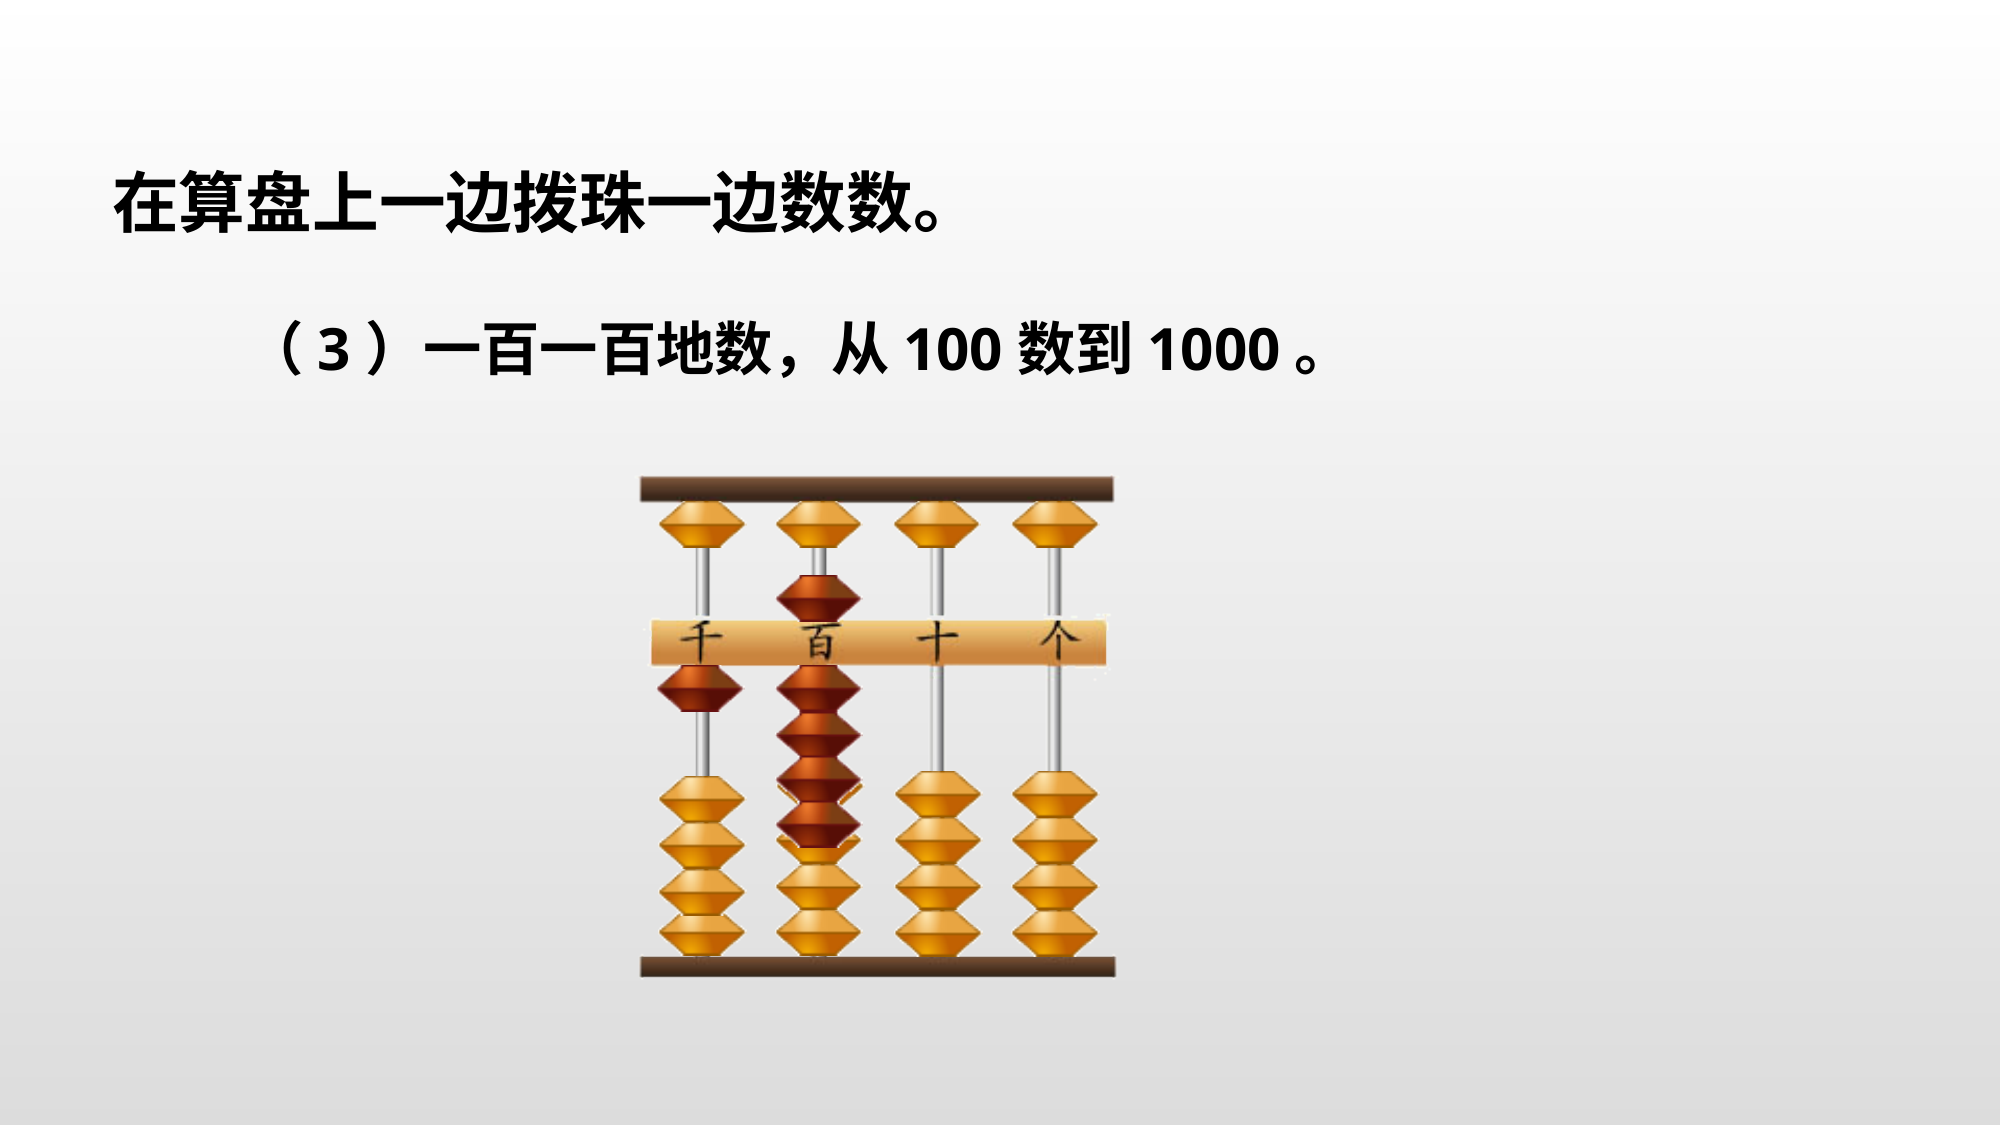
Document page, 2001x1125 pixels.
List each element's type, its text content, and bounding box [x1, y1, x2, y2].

text_box 在算盘上一边拨珠一边数数。 [97, 153, 1594, 249]
picture [627, 464, 1130, 982]
text_box （3）一百一百地数，从100数到1000。 [230, 304, 1917, 390]
